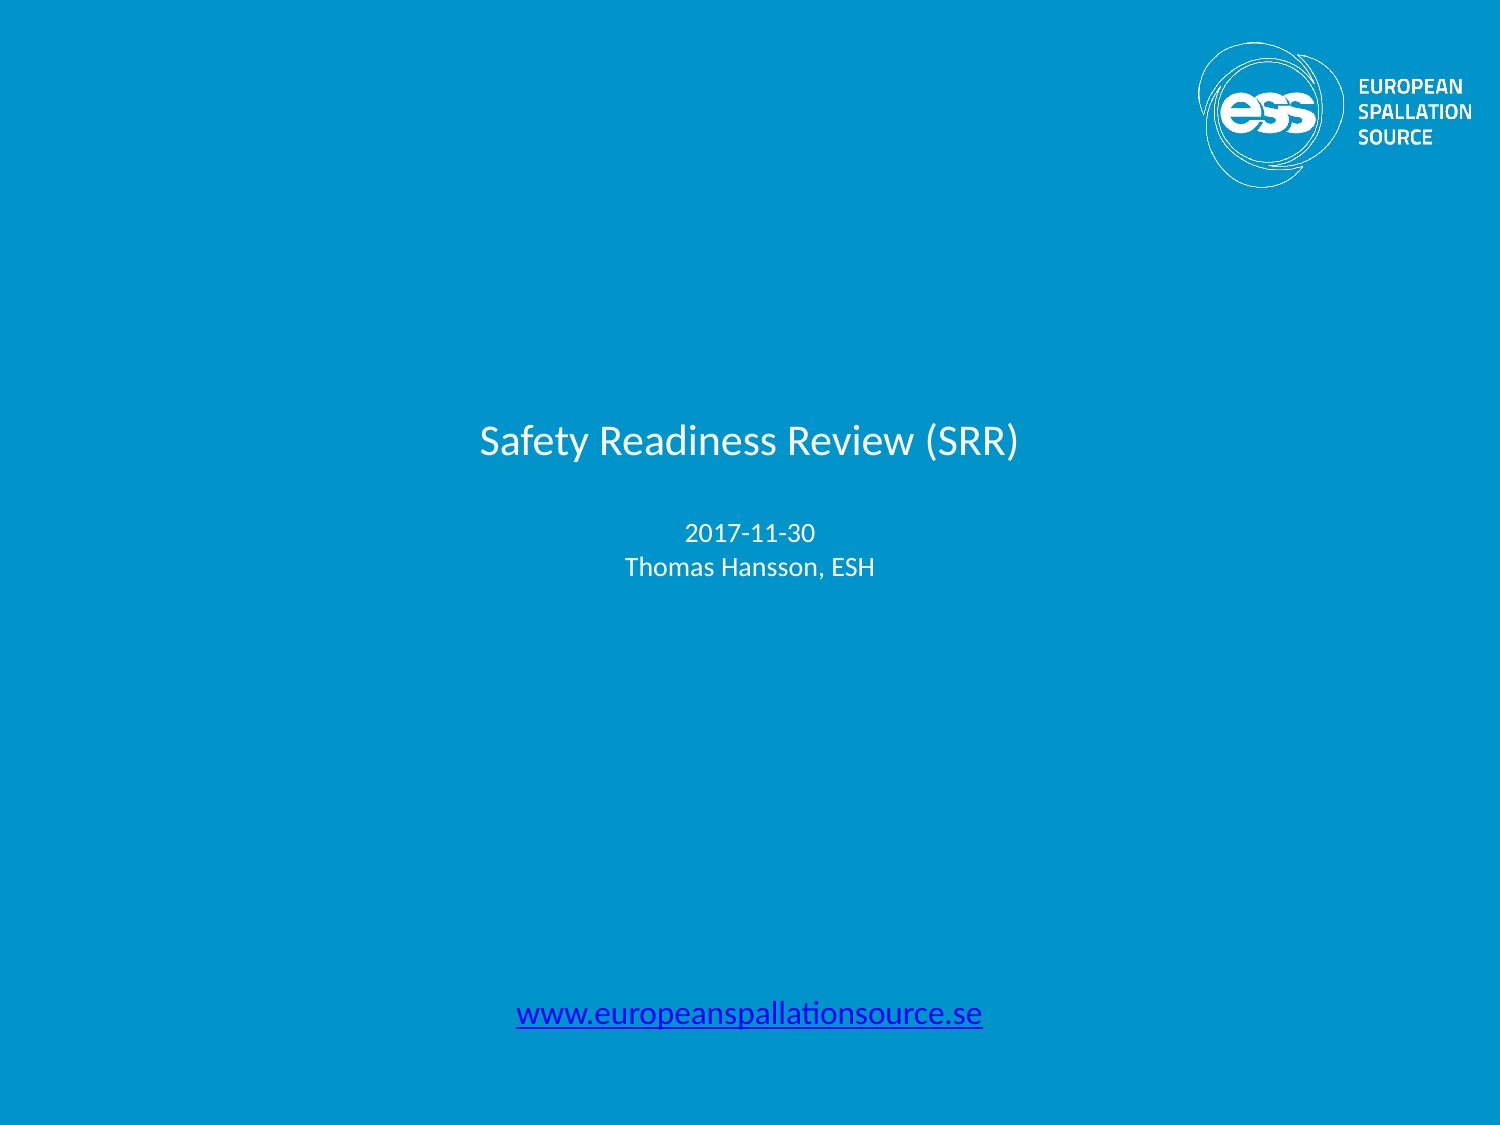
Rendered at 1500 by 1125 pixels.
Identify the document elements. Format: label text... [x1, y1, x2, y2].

picture [1446, 105, 1457, 119]
picture [1461, 105, 1465, 118]
picture [1399, 130, 1408, 144]
picture [1455, 79, 1461, 93]
picture [1411, 130, 1420, 144]
picture [1398, 80, 1406, 93]
picture [1424, 130, 1432, 144]
picture [1360, 112, 1367, 119]
title Safety Readiness Review (SRR) 2017-11-30 Thomas Hansson, ESH [0, 349, 1500, 591]
picture [1396, 105, 1403, 118]
picture [1383, 105, 1393, 118]
picture [1466, 105, 1470, 118]
picture [1413, 79, 1422, 93]
picture [1360, 105, 1367, 111]
picture [1360, 130, 1367, 144]
picture [1221, 93, 1315, 133]
picture [1386, 79, 1395, 93]
picture [1426, 79, 1434, 93]
picture [1402, 79, 1409, 91]
text_box www.europeanspallationsource.se [374, 975, 1125, 1039]
picture [1371, 130, 1381, 144]
picture [1385, 130, 1395, 144]
picture [1372, 79, 1381, 93]
picture [1437, 79, 1447, 93]
picture [1417, 105, 1427, 118]
picture [1371, 105, 1380, 118]
picture [1407, 105, 1414, 118]
picture [1360, 79, 1368, 93]
picture [1429, 105, 1438, 118]
picture [1450, 79, 1455, 93]
